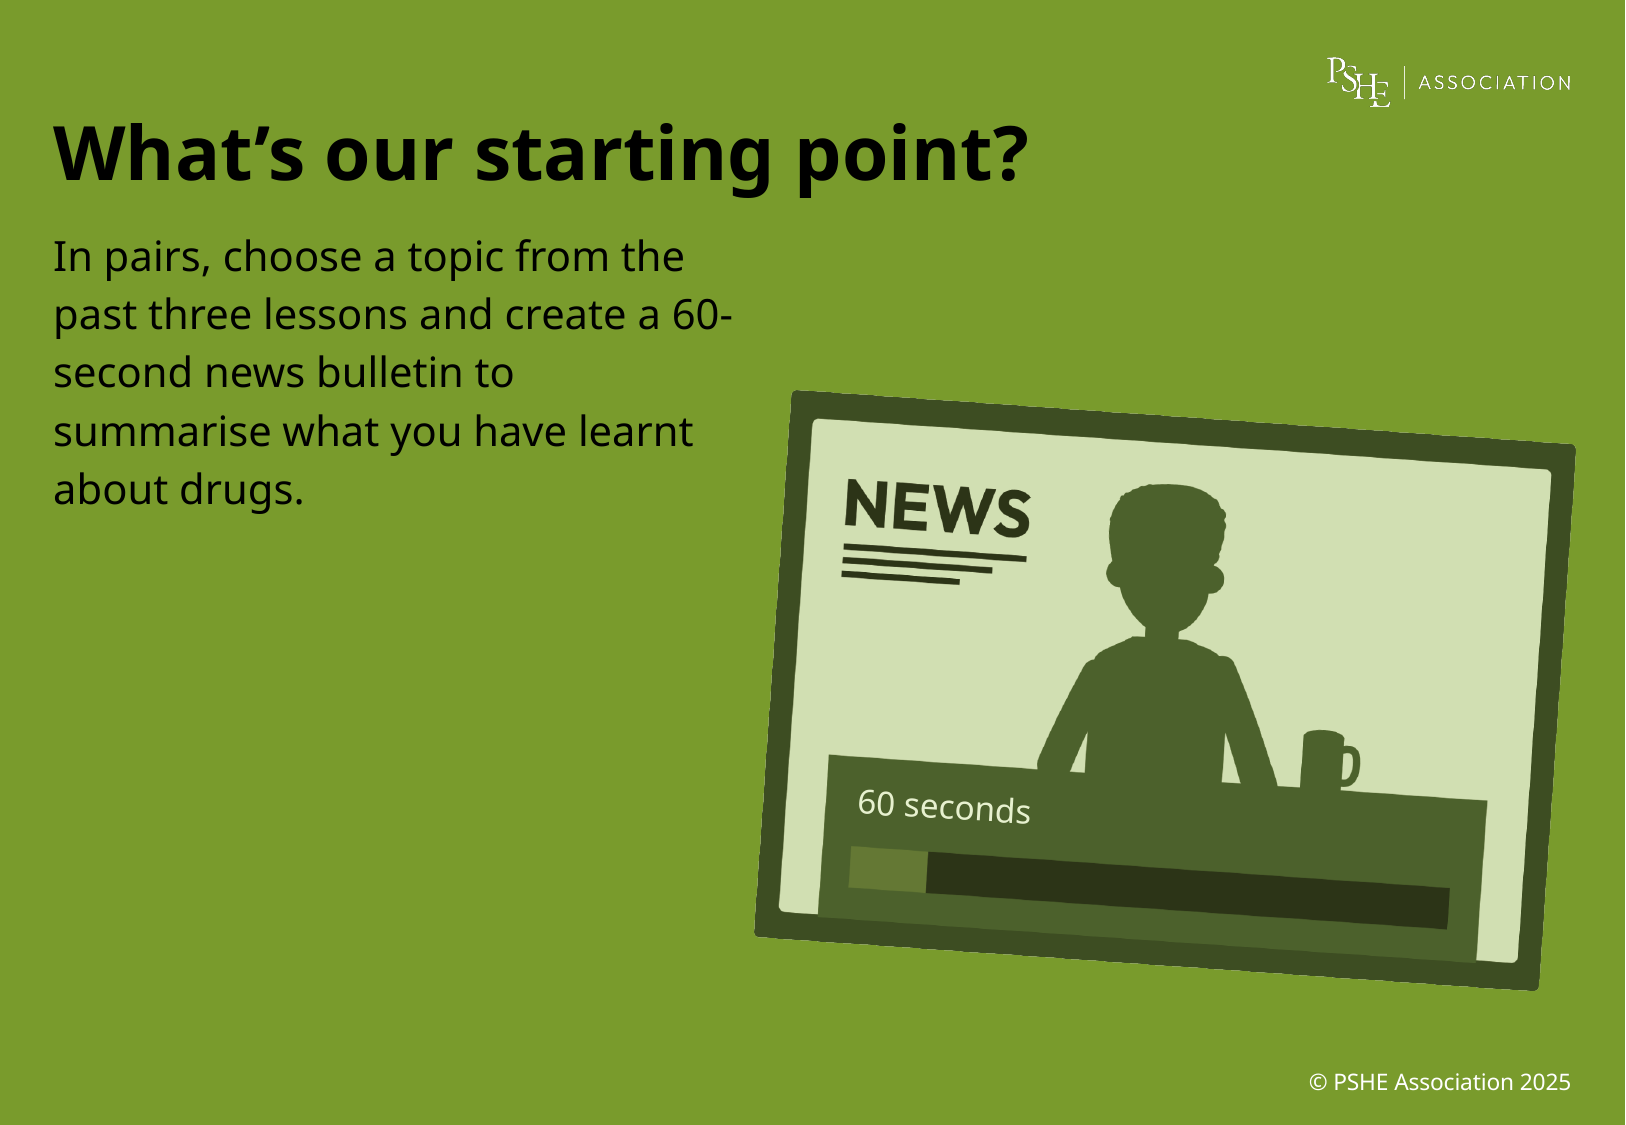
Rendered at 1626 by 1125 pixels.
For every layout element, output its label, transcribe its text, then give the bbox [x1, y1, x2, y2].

text_box In pairs, choose a topic from the past three lessons and create a 60-second news bulletin to summarise what you have learnt about drugs. [38, 213, 753, 931]
text_box What’s our starting point? [38, 89, 1625, 203]
picture [1327, 57, 1570, 89]
picture [755, 390, 1576, 990]
slide_number © PSHE Association 2025 [1220, 1051, 1586, 1112]
